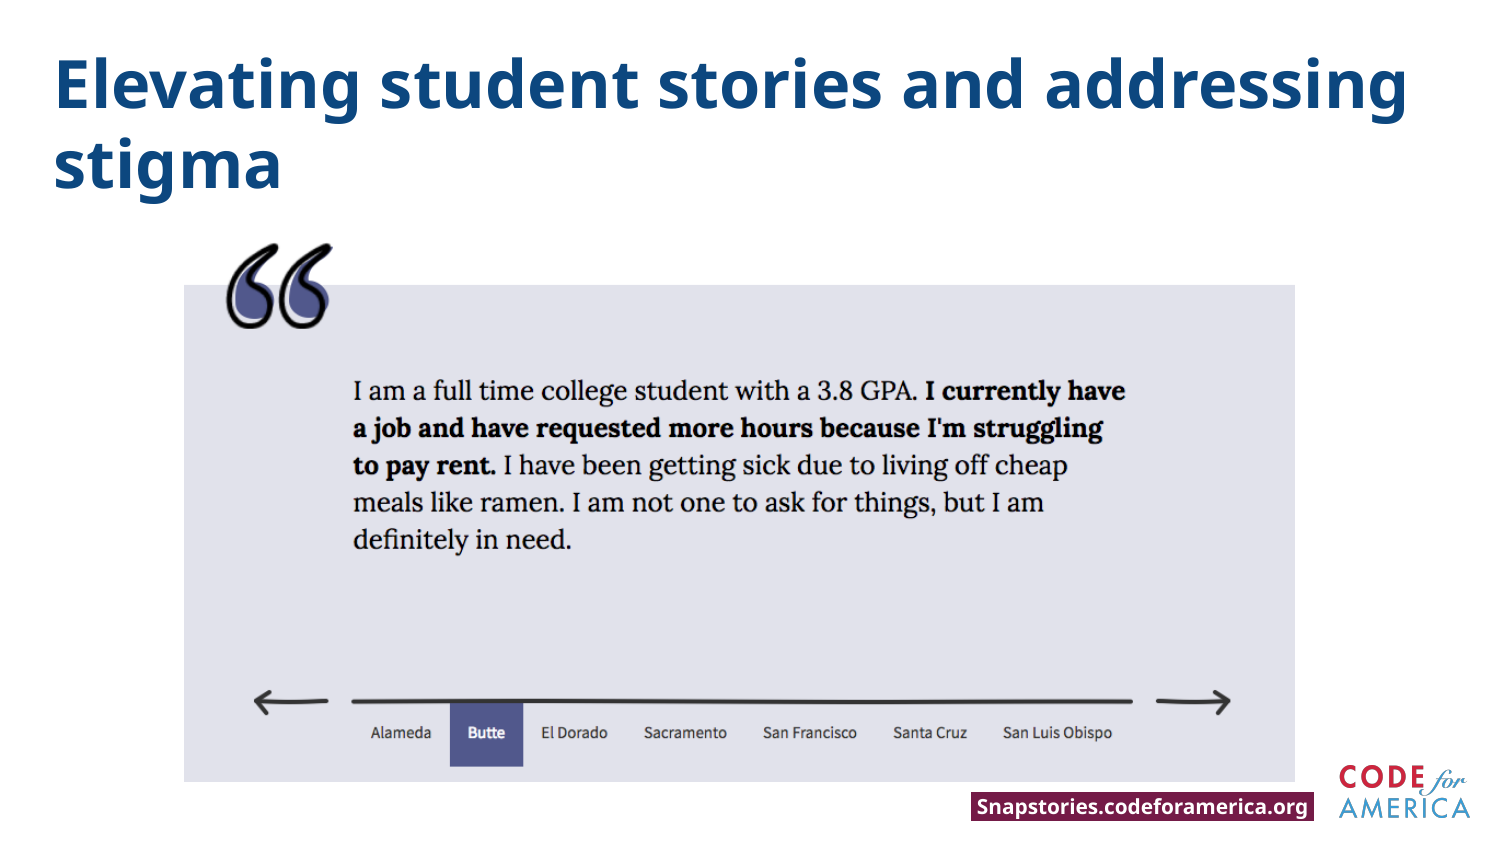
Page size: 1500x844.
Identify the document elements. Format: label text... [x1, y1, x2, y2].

picture [184, 204, 1295, 783]
title Elevating student stories and addressing stigma [38, 65, 1437, 217]
subtitle Snapstories.codeforamerica.org [552, 775, 1329, 834]
picture [1339, 765, 1470, 818]
